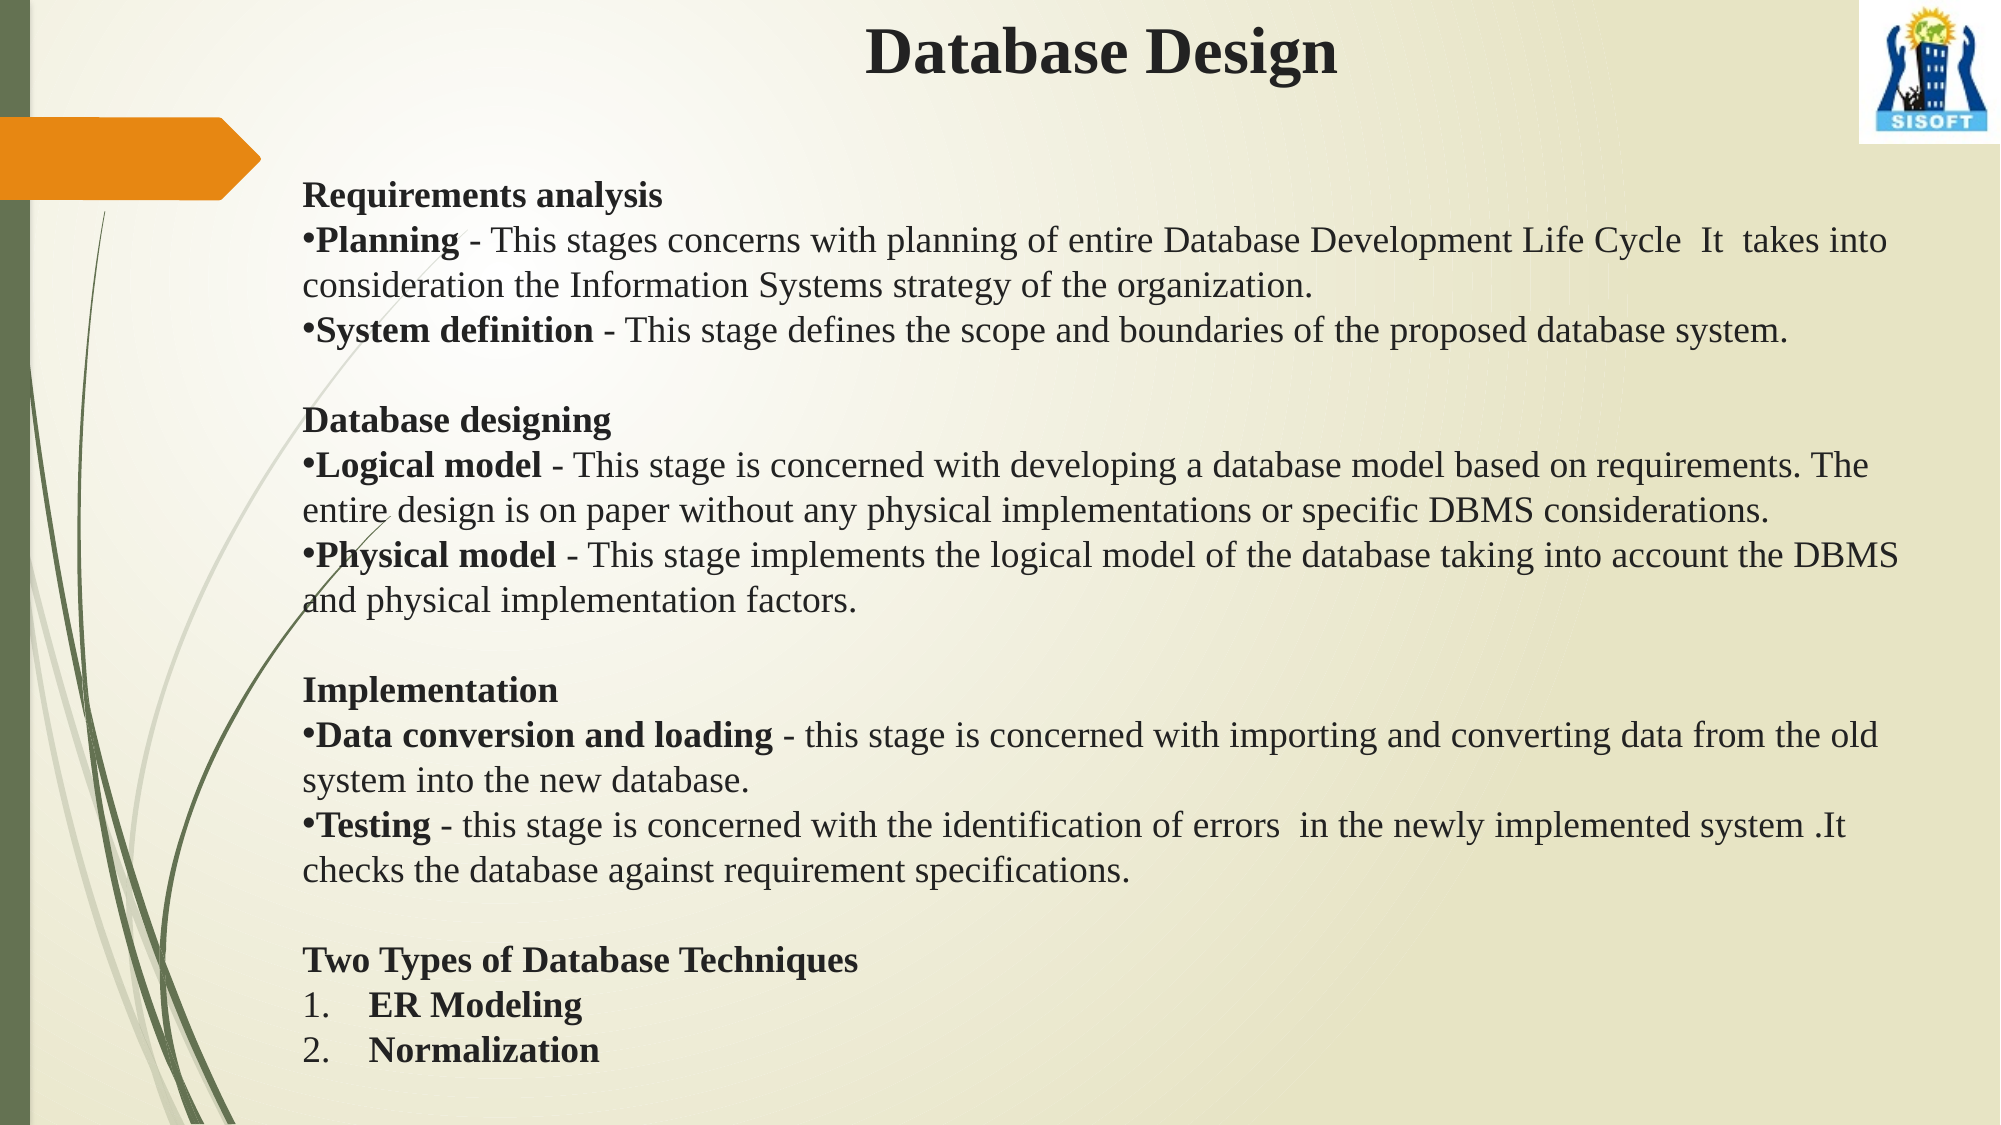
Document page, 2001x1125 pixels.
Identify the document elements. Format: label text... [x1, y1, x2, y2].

text_box Requirements analysis Planning - This stages concerns with planning of entire Database Development Life Cycle It takes into consideration the Information Systems strategy of the organization. System definition - This stage defines the scope and boundaries of the proposed database system. Database designing Logical model - This stage is concerned with developing a database model based on requirements. The entire design is on paper without any physical implementations or specific DBMS considerations. Physical model - This stage implements the logical model of the database taking into account the DBMS and physical implementation factors. Implementation Data conversion and loading - this stage is concerned with importing and converting data from the old system into the new database. Testing - this stage is concerned with the identification of errors in the newly implemented system .It checks the database against requirement specifications. Two Types of Database Techniques ER Modeling Normalization [287, 162, 1961, 1078]
text_box Database Design [850, 0, 1355, 95]
picture [1859, 0, 2000, 144]
